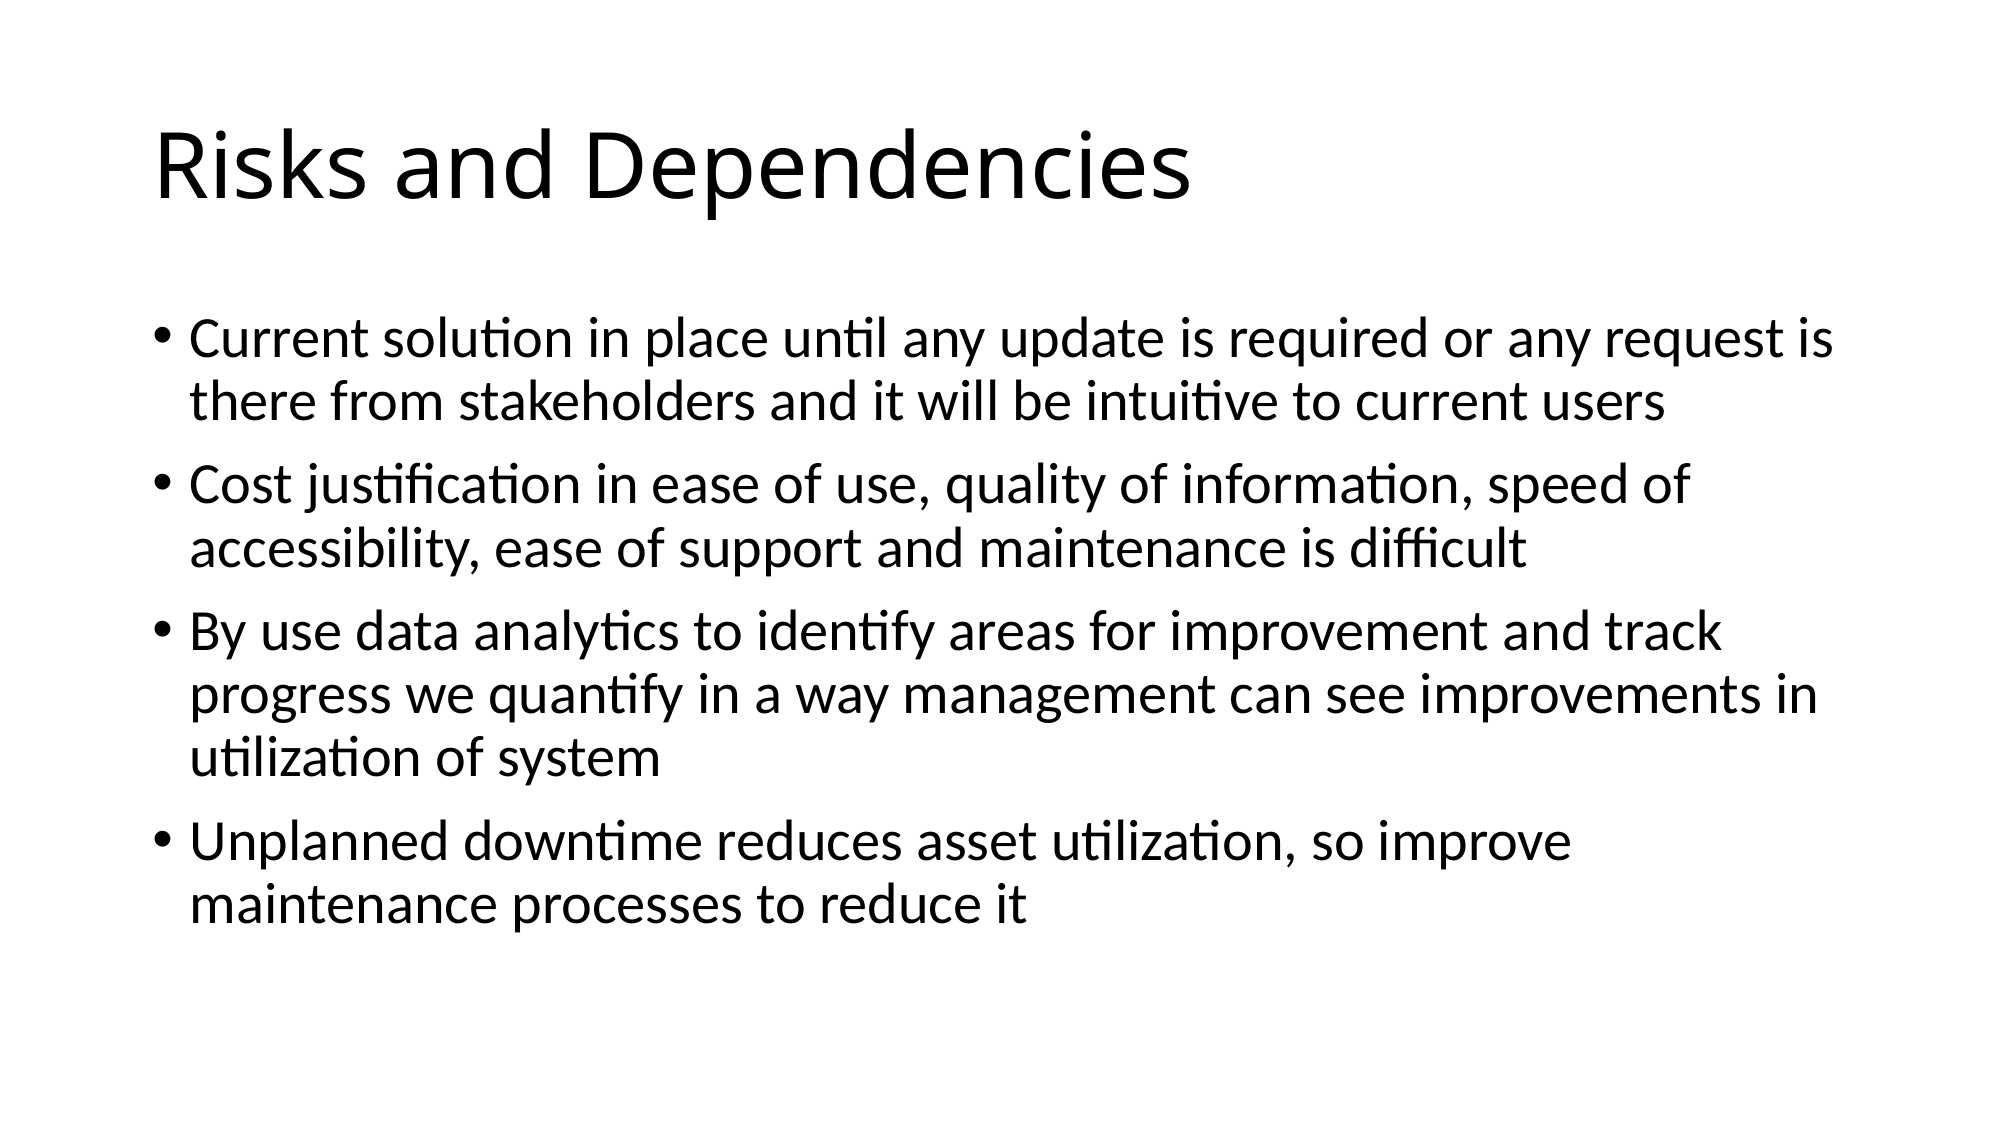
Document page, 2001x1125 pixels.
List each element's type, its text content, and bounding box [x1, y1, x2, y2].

title Risks and Dependencies [137, 59, 1863, 278]
list Current solution in place until any update is required or any request is there from stakeholders and it will be intuitive to current users Cost justification in ease of use, quality of information, speed of accessibility, ease of support and maintenance is difficult By use data analytics to identify areas for improvement and track progress we quantify in a way management can see improvements in utilization of system Unplanned downtime reduces asset utilization, so improve maintenance processes to reduce it [137, 299, 1863, 1014]
